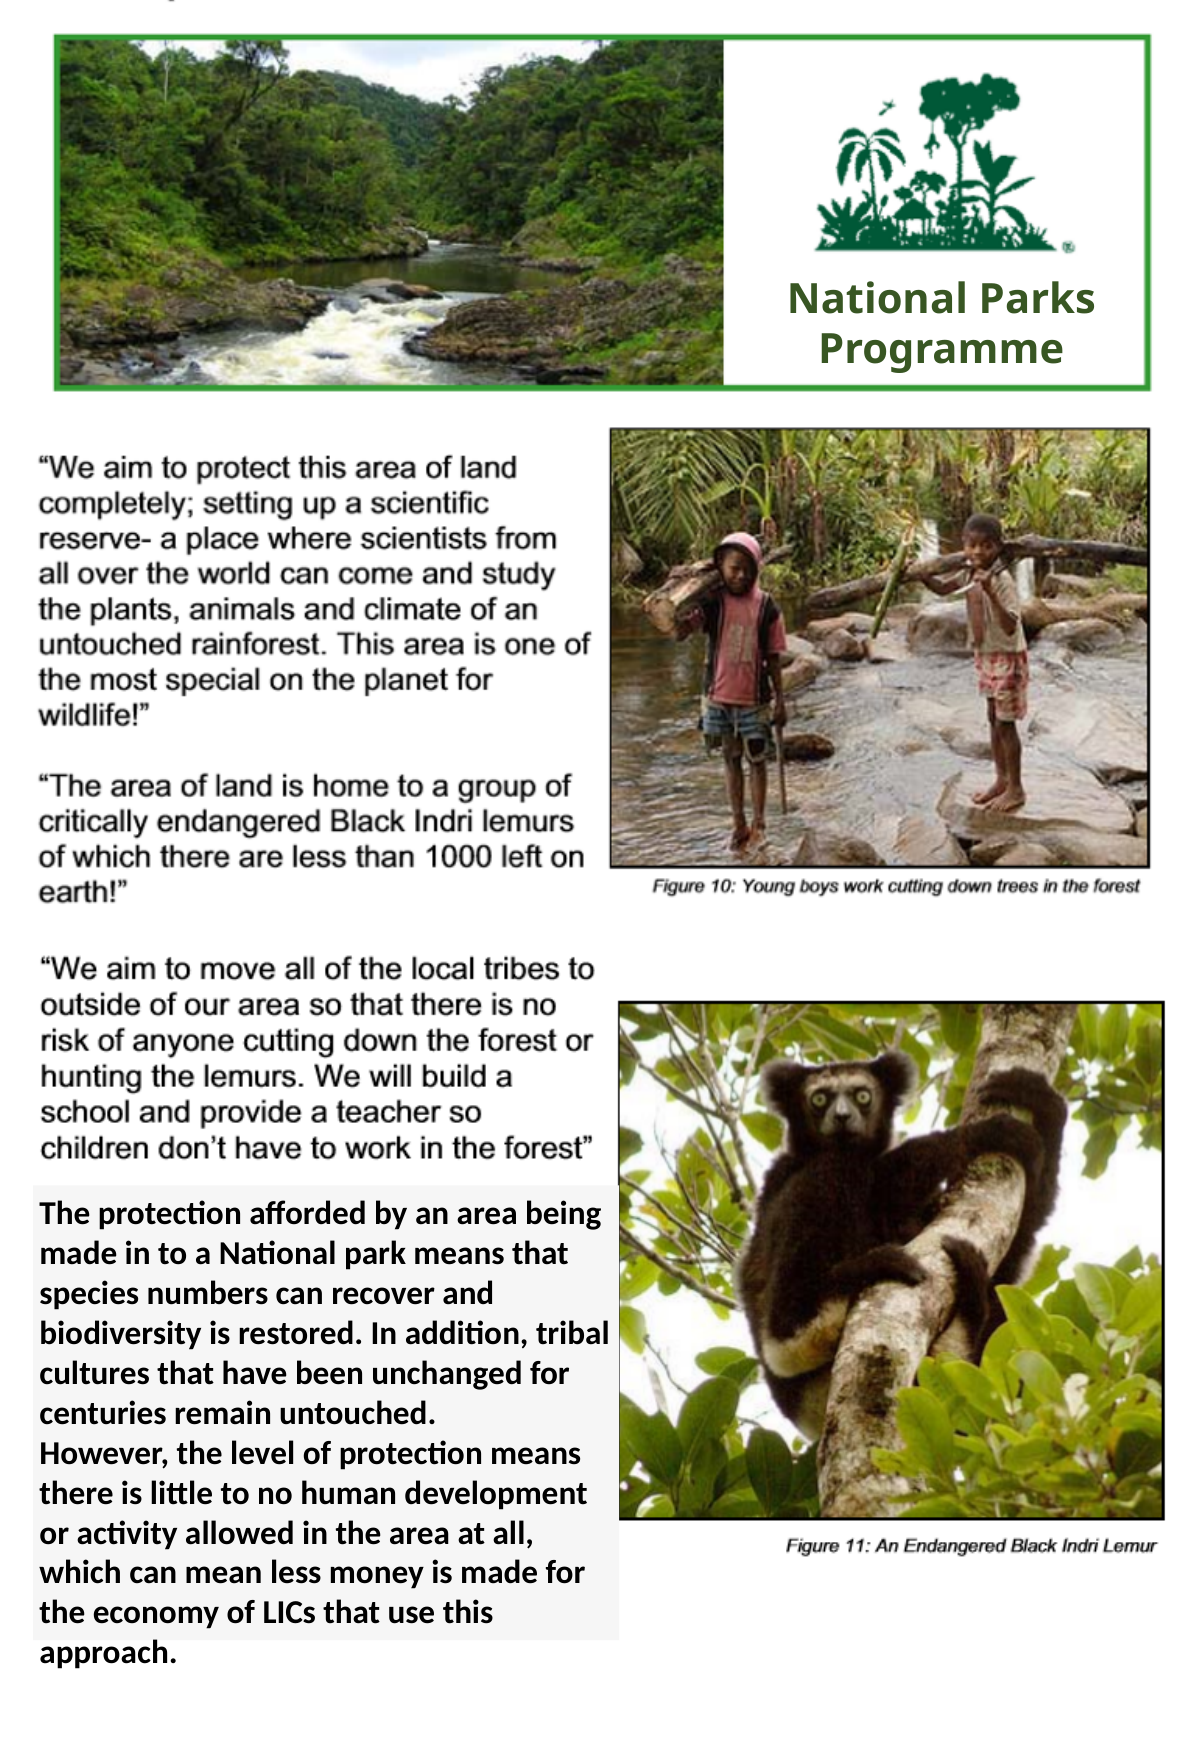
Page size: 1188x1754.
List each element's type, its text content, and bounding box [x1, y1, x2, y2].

text_box The protection afforded by an area being made in to a National park means that species numbers can recover and biodiversity is restored. In addition, tribal cultures that have been unchanged for centuries remain untouched. However, the level of protection means there is little to no human development or activity allowed in the area at all, which can mean less money is made for the economy of LICs that use this approach. [33, 1605, 620, 1641]
picture [0, 0, 1187, 1605]
